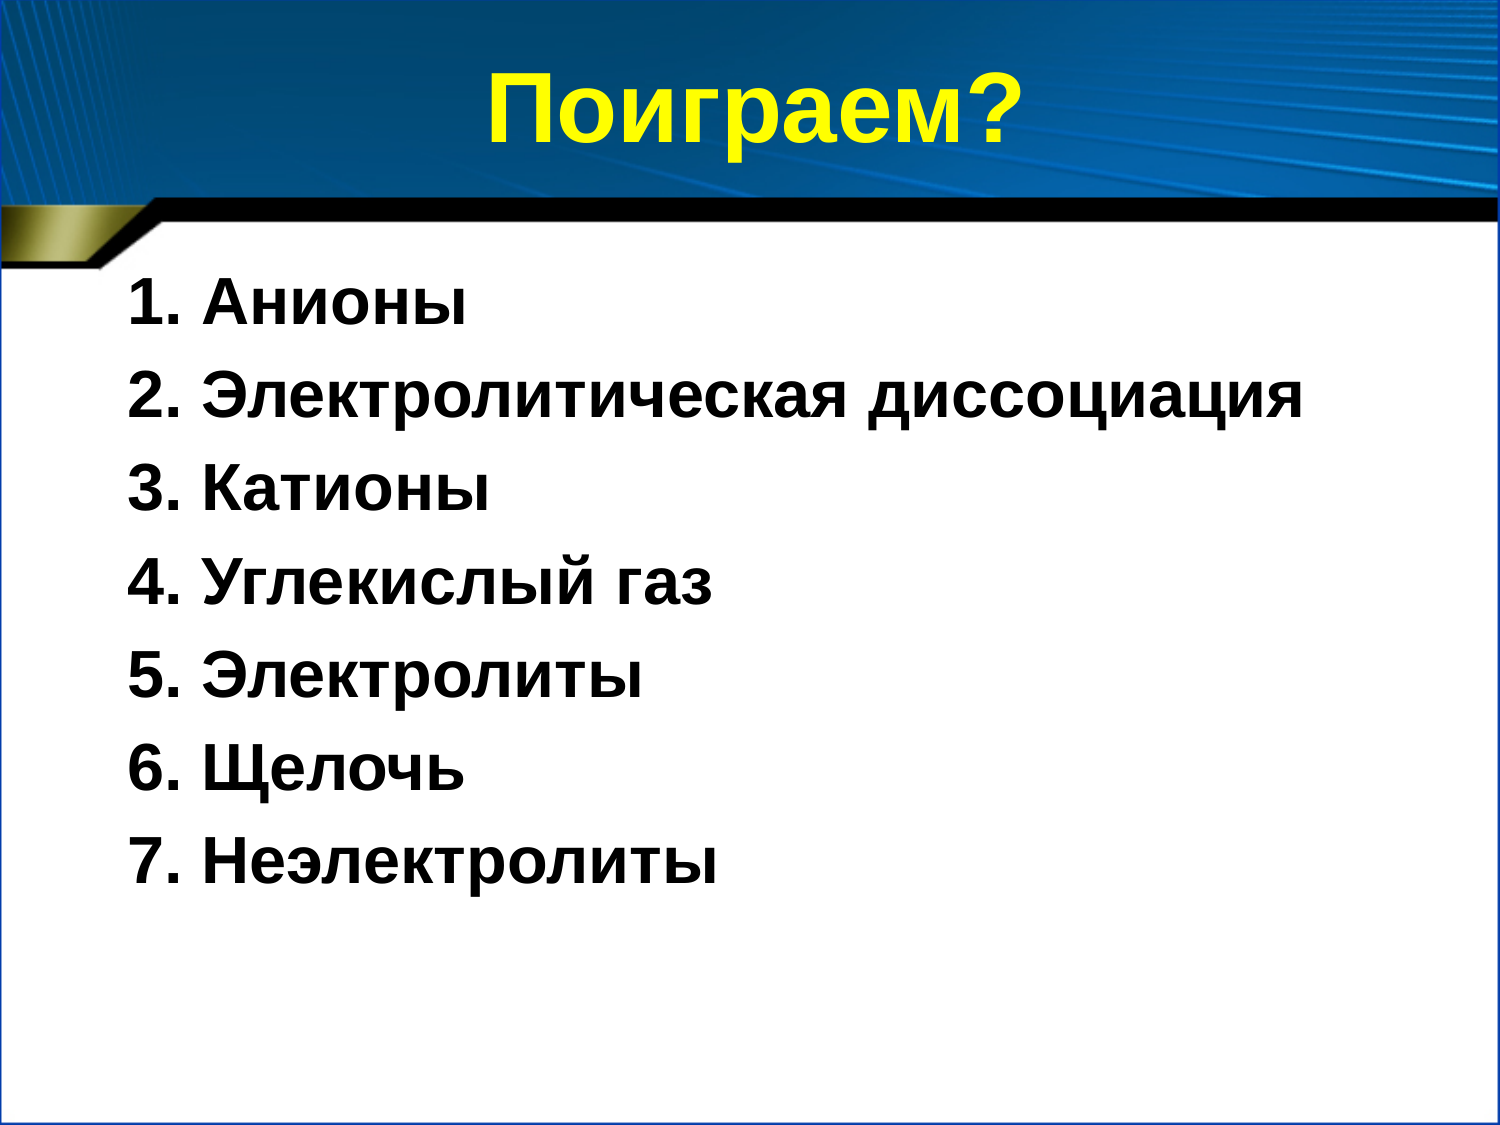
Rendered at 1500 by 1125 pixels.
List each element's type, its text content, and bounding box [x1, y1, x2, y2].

title Поиграем? [62, 0, 1450, 206]
list 1. Анионы 2. Электролитическая диссоциация 3. Катионы 4. Углекислый газ 5. Электролиты 6. Щелочь 7. Неэлектролиты [112, 249, 1450, 1075]
picture [0, 0, 1500, 1125]
